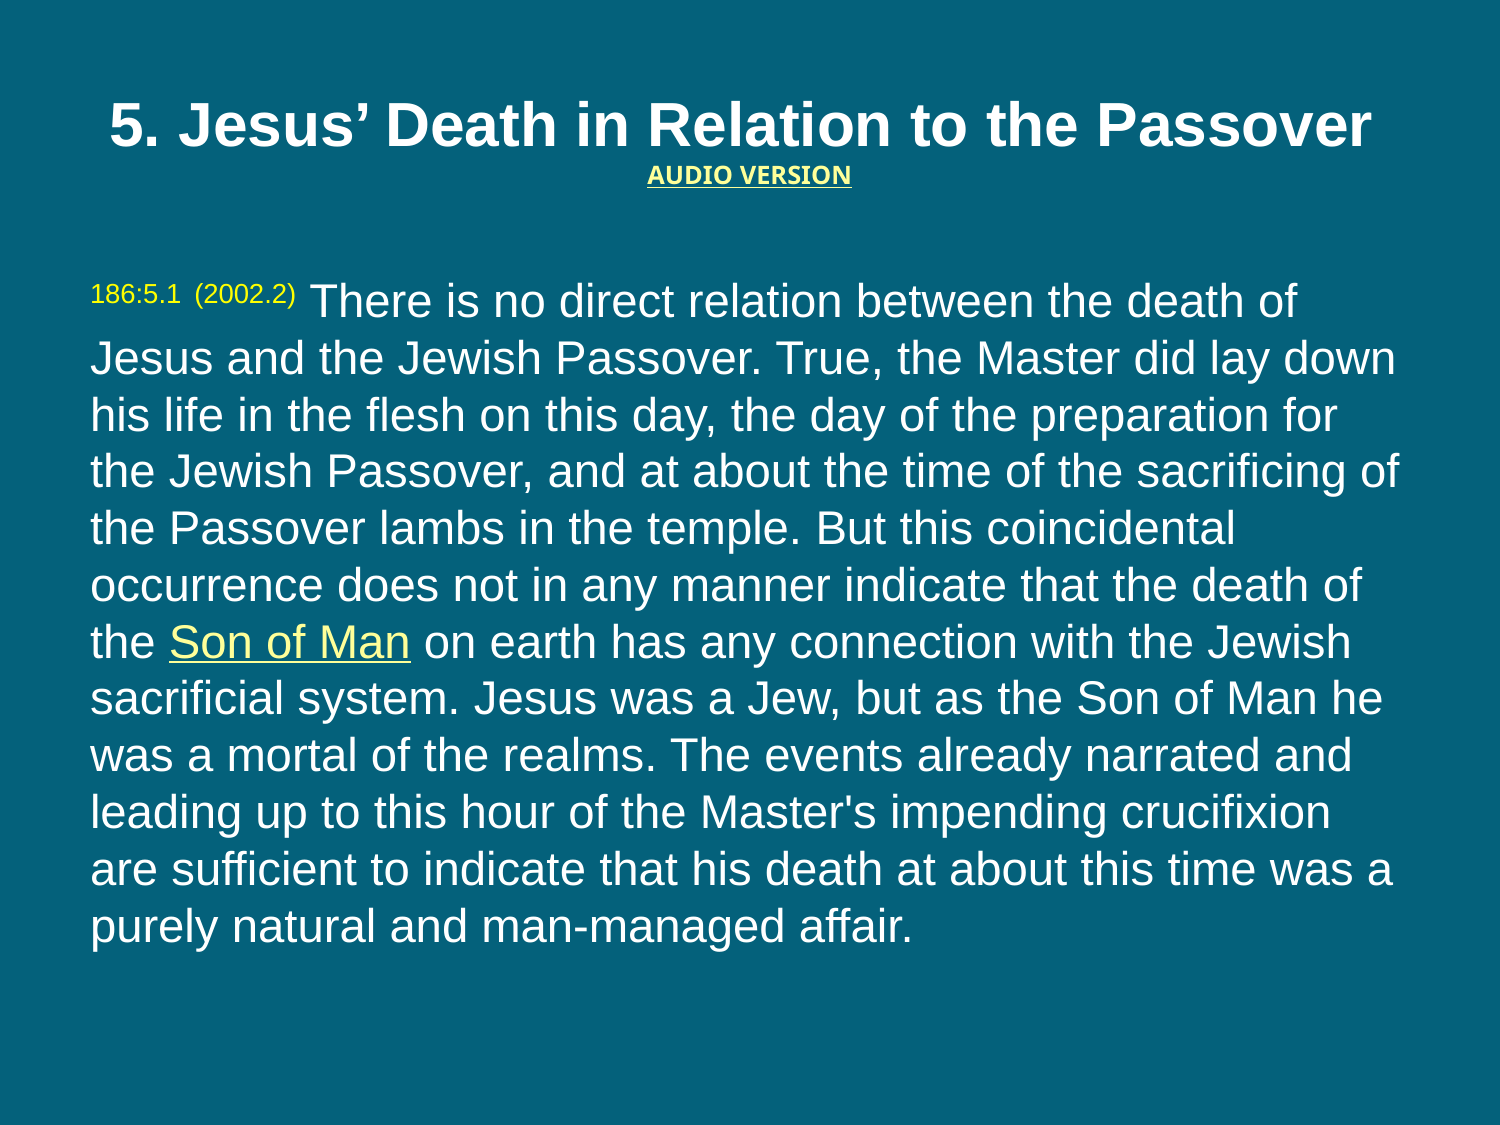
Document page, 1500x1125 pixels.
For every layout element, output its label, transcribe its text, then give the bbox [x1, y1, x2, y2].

list 186:5.1 (2002.2) There is no direct relation between the death of Jesus and the Jewish Passover. True, the Master did lay down his life in the flesh on this day, the day of the preparation for the Jewish Passover, and at about the time of the sacrificing of the Passover lambs in the temple. But this coincidental occurrence does not in any manner indicate that the death of the Son of Man on earth has any connection with the Jewish sacrificial system. Jesus was a Jew, but as the Son of Man he was a mortal of the realms. The events already narrated and leading up to this hour of the Master's impending crucifixion are sufficient to indicate that his death at about this time was a purely natural and man-managed affair. [75, 262, 1425, 1005]
title 5. Jesus’ Death in Relation to the Passover AUDIO VERSION [75, 45, 1425, 233]
